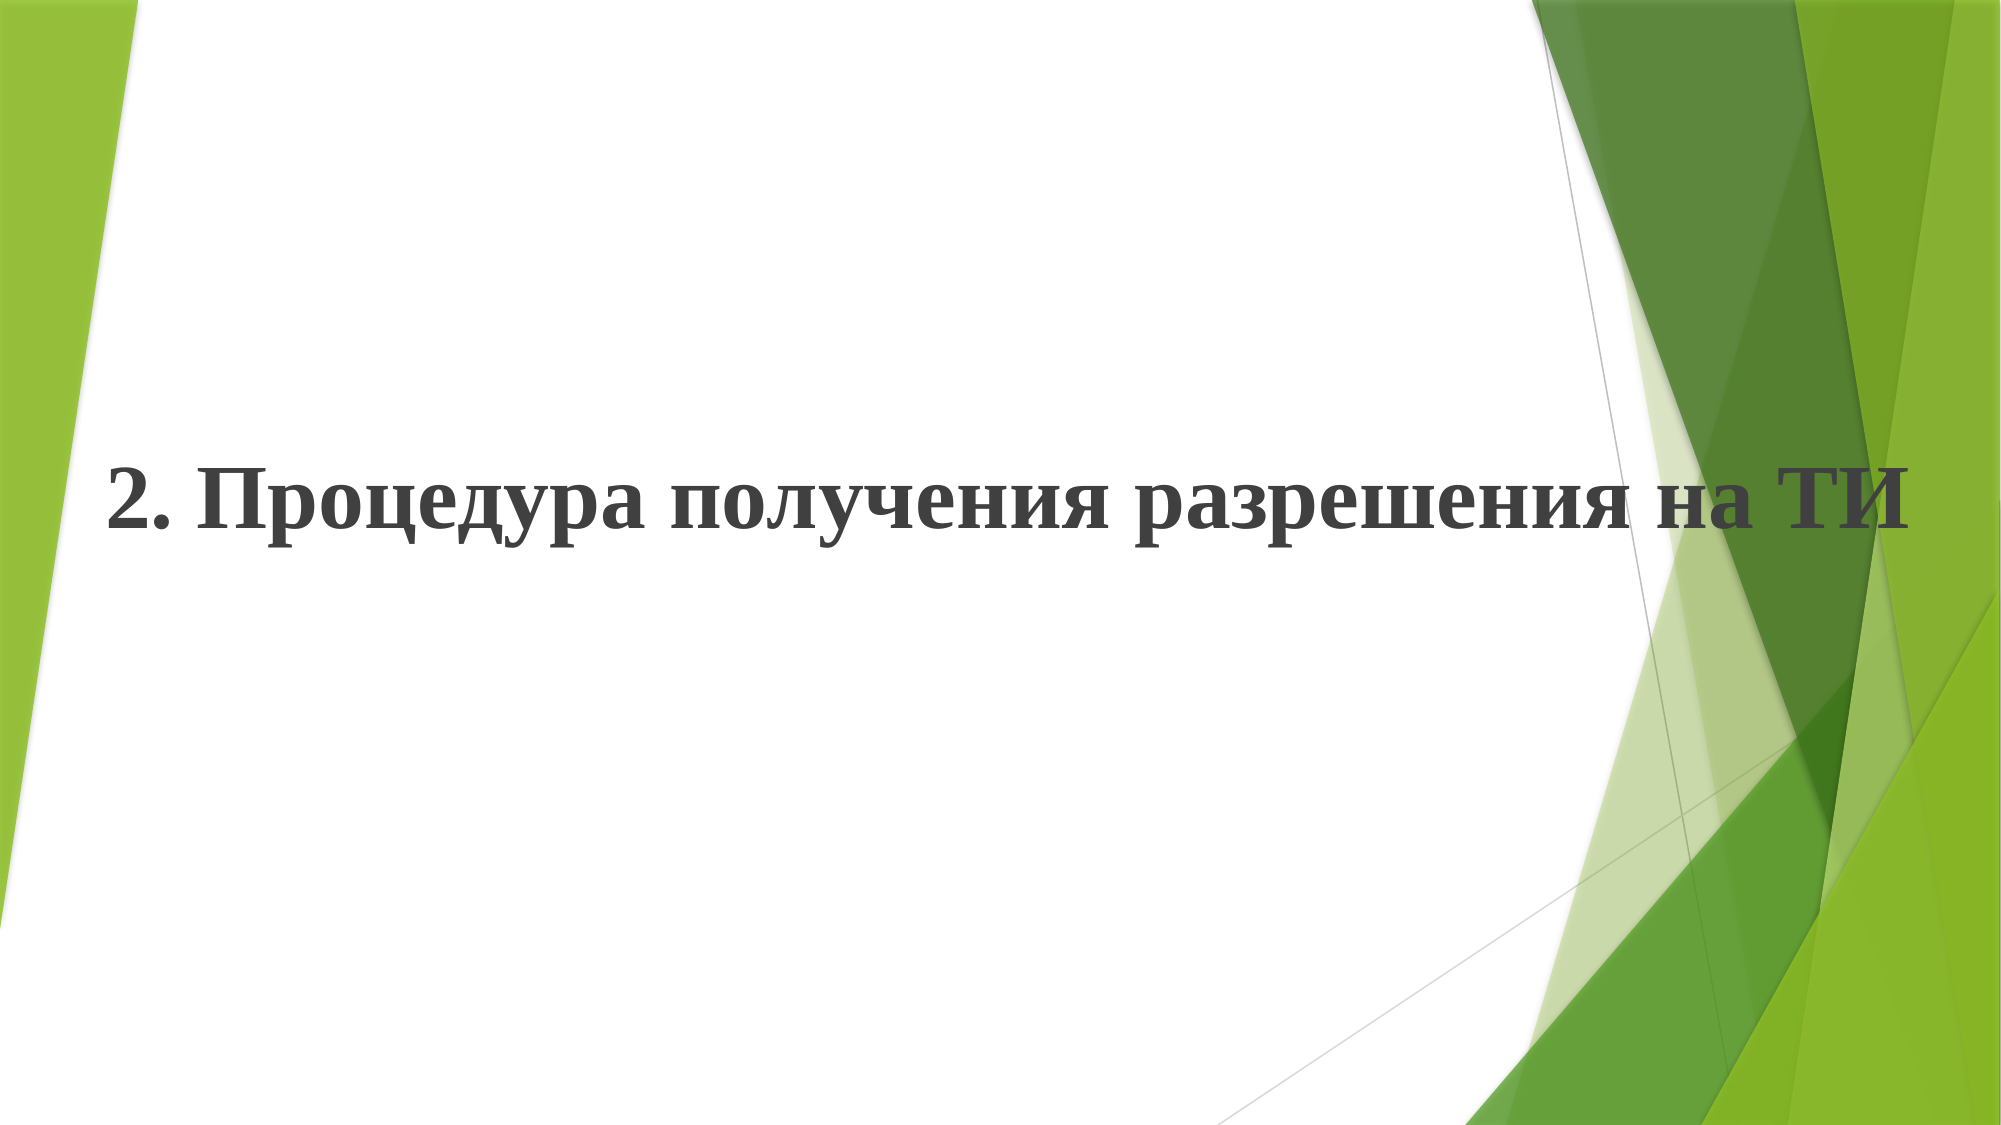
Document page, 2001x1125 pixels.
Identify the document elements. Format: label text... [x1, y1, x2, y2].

title 2. Процедура получения разрешения на ТИ [70, 394, 1928, 665]
